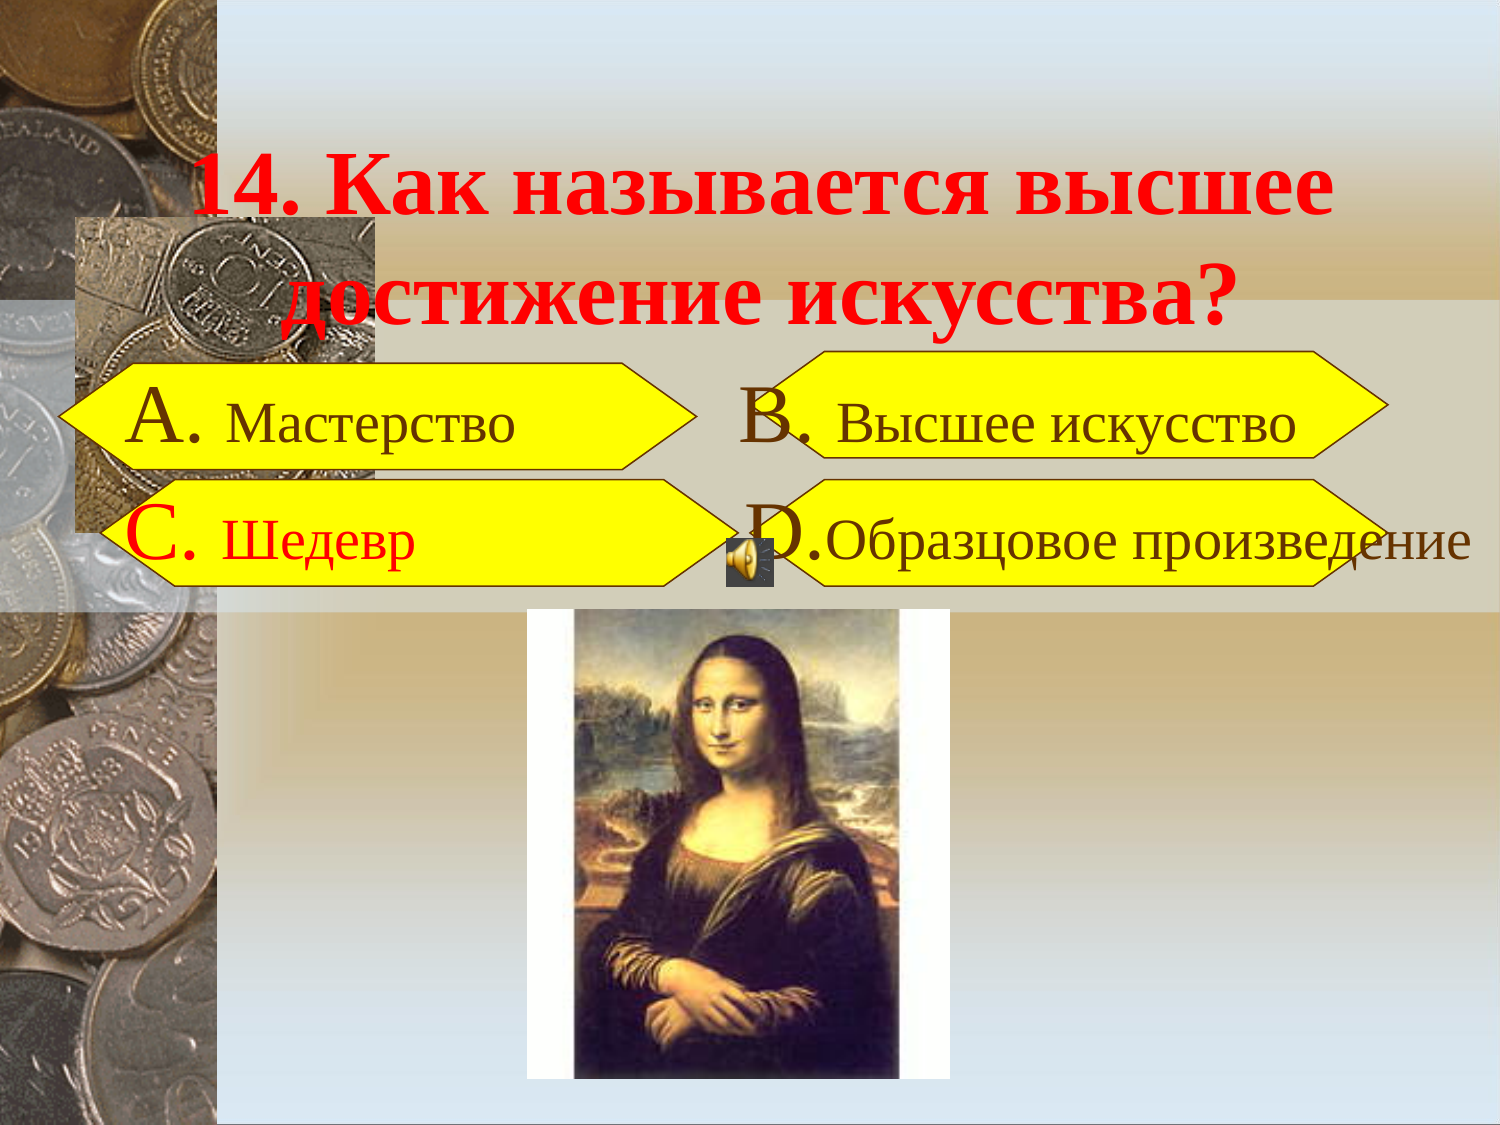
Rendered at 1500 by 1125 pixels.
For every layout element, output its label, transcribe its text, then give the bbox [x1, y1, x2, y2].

picture [0, 0, 1500, 351]
subtitle А. Мастерство В. Высшее искусство С. Шедевр D.Образцовое произведение [46, 351, 1500, 587]
picture [724, 537, 776, 588]
title 14. Как называется высшее достижение искусства? [88, 113, 1436, 351]
picture [0, 609, 1500, 1125]
